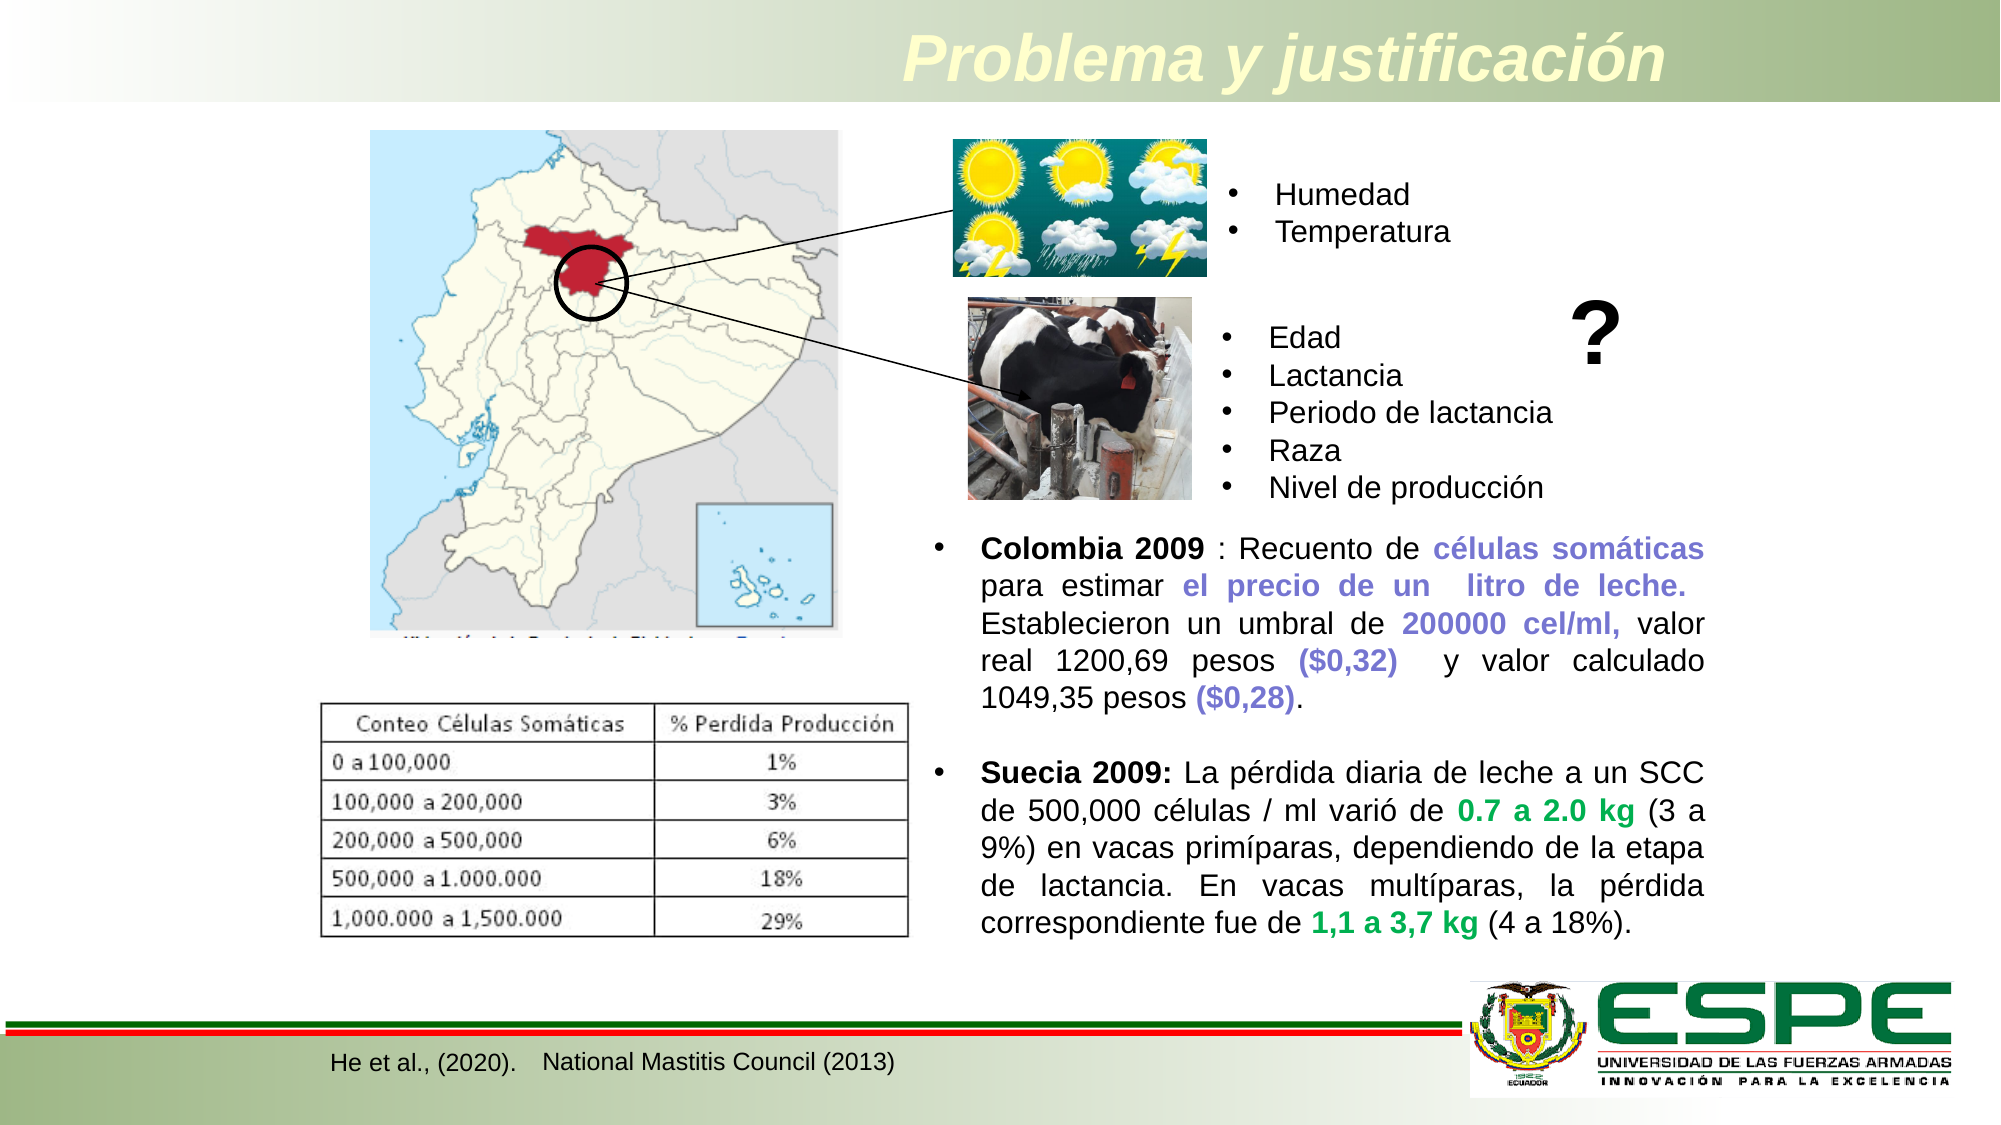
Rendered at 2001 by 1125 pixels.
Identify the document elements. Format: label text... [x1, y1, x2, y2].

picture [967, 297, 1193, 500]
text_box ? [1553, 265, 1651, 391]
text_box Edad Lactancia Periodo de lactancia Raza Nivel de producción [1206, 310, 1636, 513]
text_box He et al., (2020). [315, 1038, 527, 1084]
text_box Colombia 2009 : Recuento de células somáticas para estimar el precio de un litro de leche. Establecieron un umbral de 200000 cel/ml, valor real 1200,69 pesos ($0,32) y valor calculado 1049,35 pesos ($0,28). Suecia 2009: La pérdida diaria de leche a un SCC de 500,000 células / ml varió de 0.7 a 2.0 kg (3 a 9%) en vacas primíparas, dependiendo de la etapa de lactancia. En vacas multíparas, la pérdida correspondiente fue de 1,1 a 3,7 kg (4 a 18%). [919, 520, 1721, 985]
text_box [594, 283, 1032, 399]
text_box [597, 197, 948, 282]
picture [1469, 976, 1977, 1099]
picture [314, 695, 918, 938]
title Problema y justificación [859, 7, 1721, 100]
picture [952, 139, 1208, 277]
list National Mastitis Council (2013) [527, 1037, 919, 1085]
text_box Humedad Temperatura [1213, 166, 1509, 257]
picture [369, 129, 843, 639]
